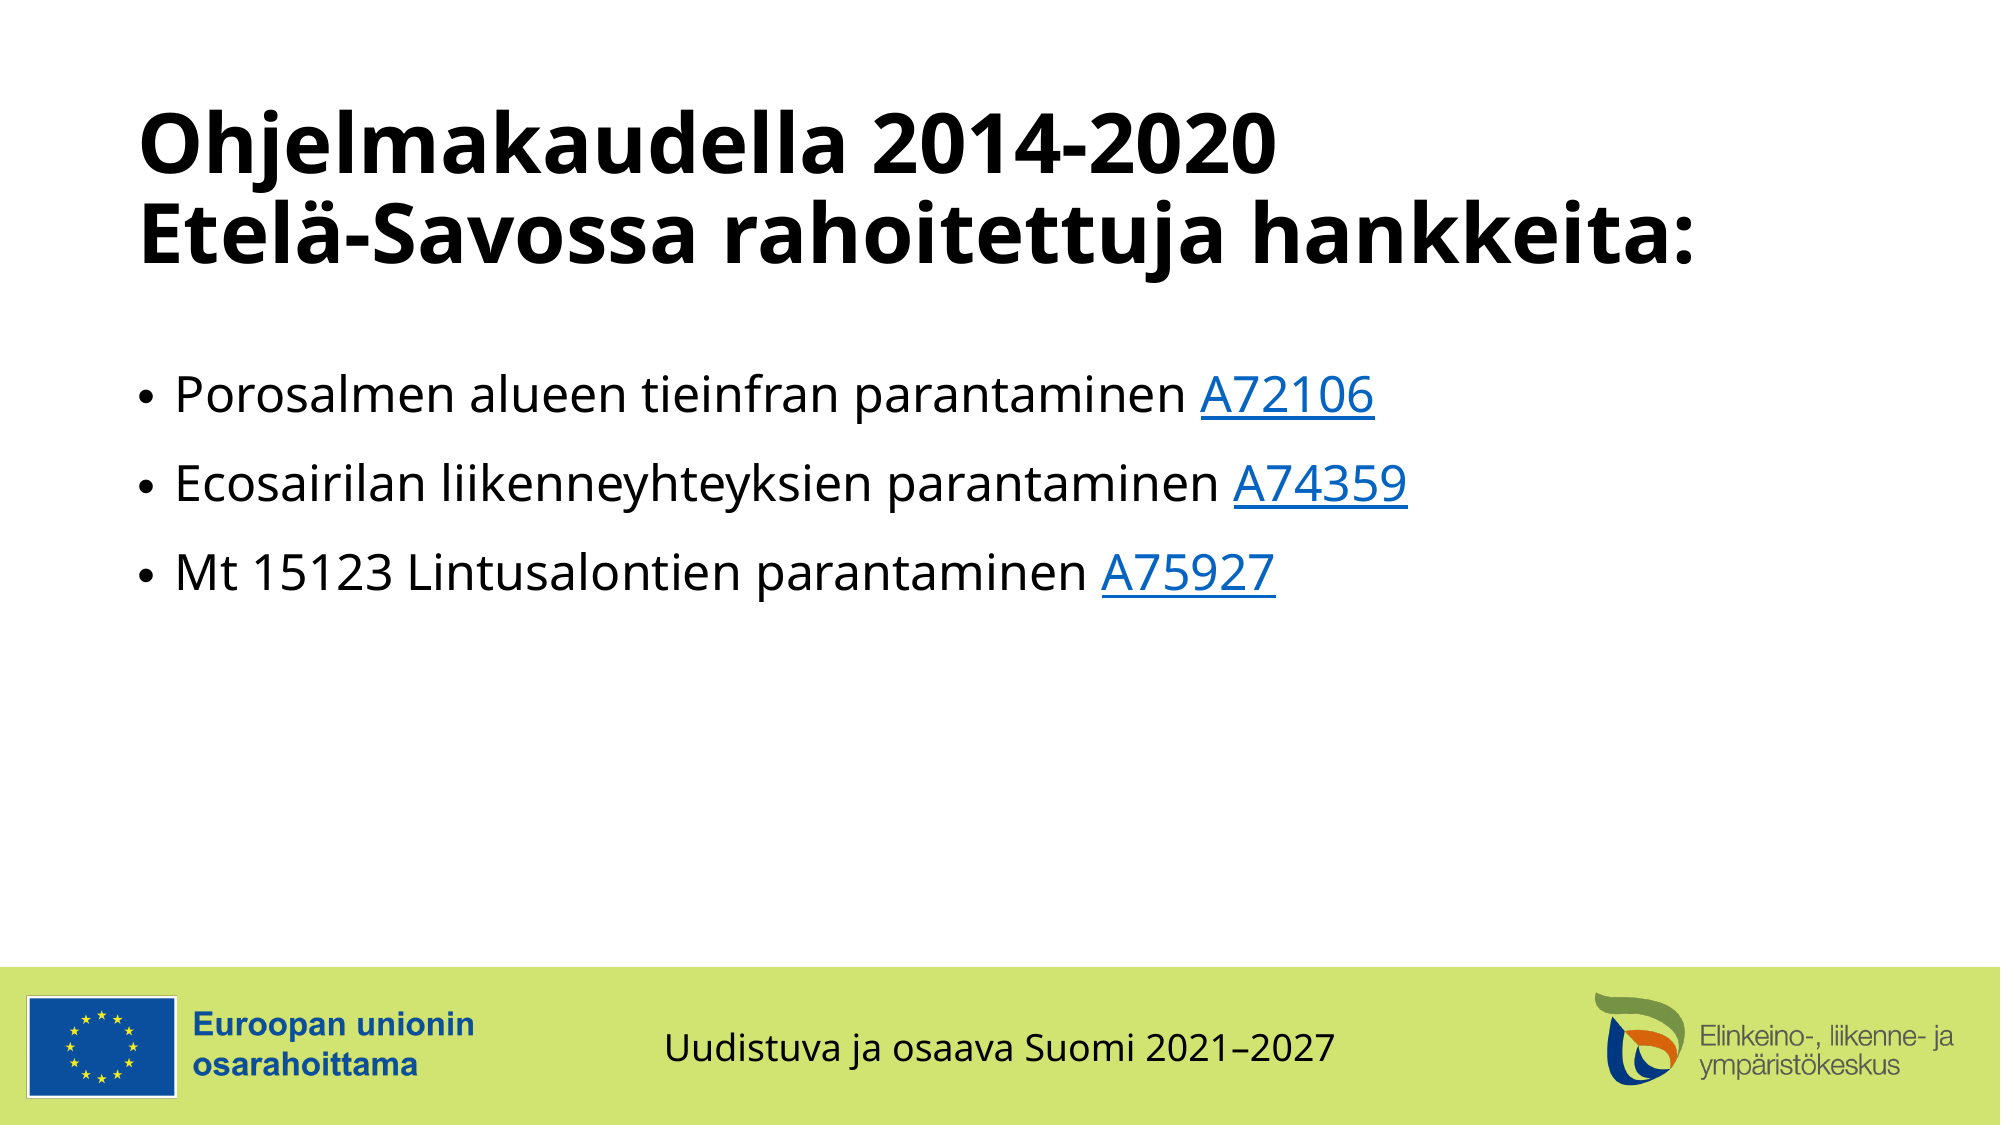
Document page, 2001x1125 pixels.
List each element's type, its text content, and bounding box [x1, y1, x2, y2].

picture [1569, 966, 1976, 1110]
list Porosalmen alueen tieinfran parantaminen A72106 Ecosairilan liikenneyhteyksien parantaminen A74359 Mt 15123 Lintusalontien parantaminen A75927 [137, 362, 1863, 960]
title Ohjelmakaudella 2014-2020 Etelä-Savossa rahoitettuja hankkeita: [137, 111, 1863, 282]
